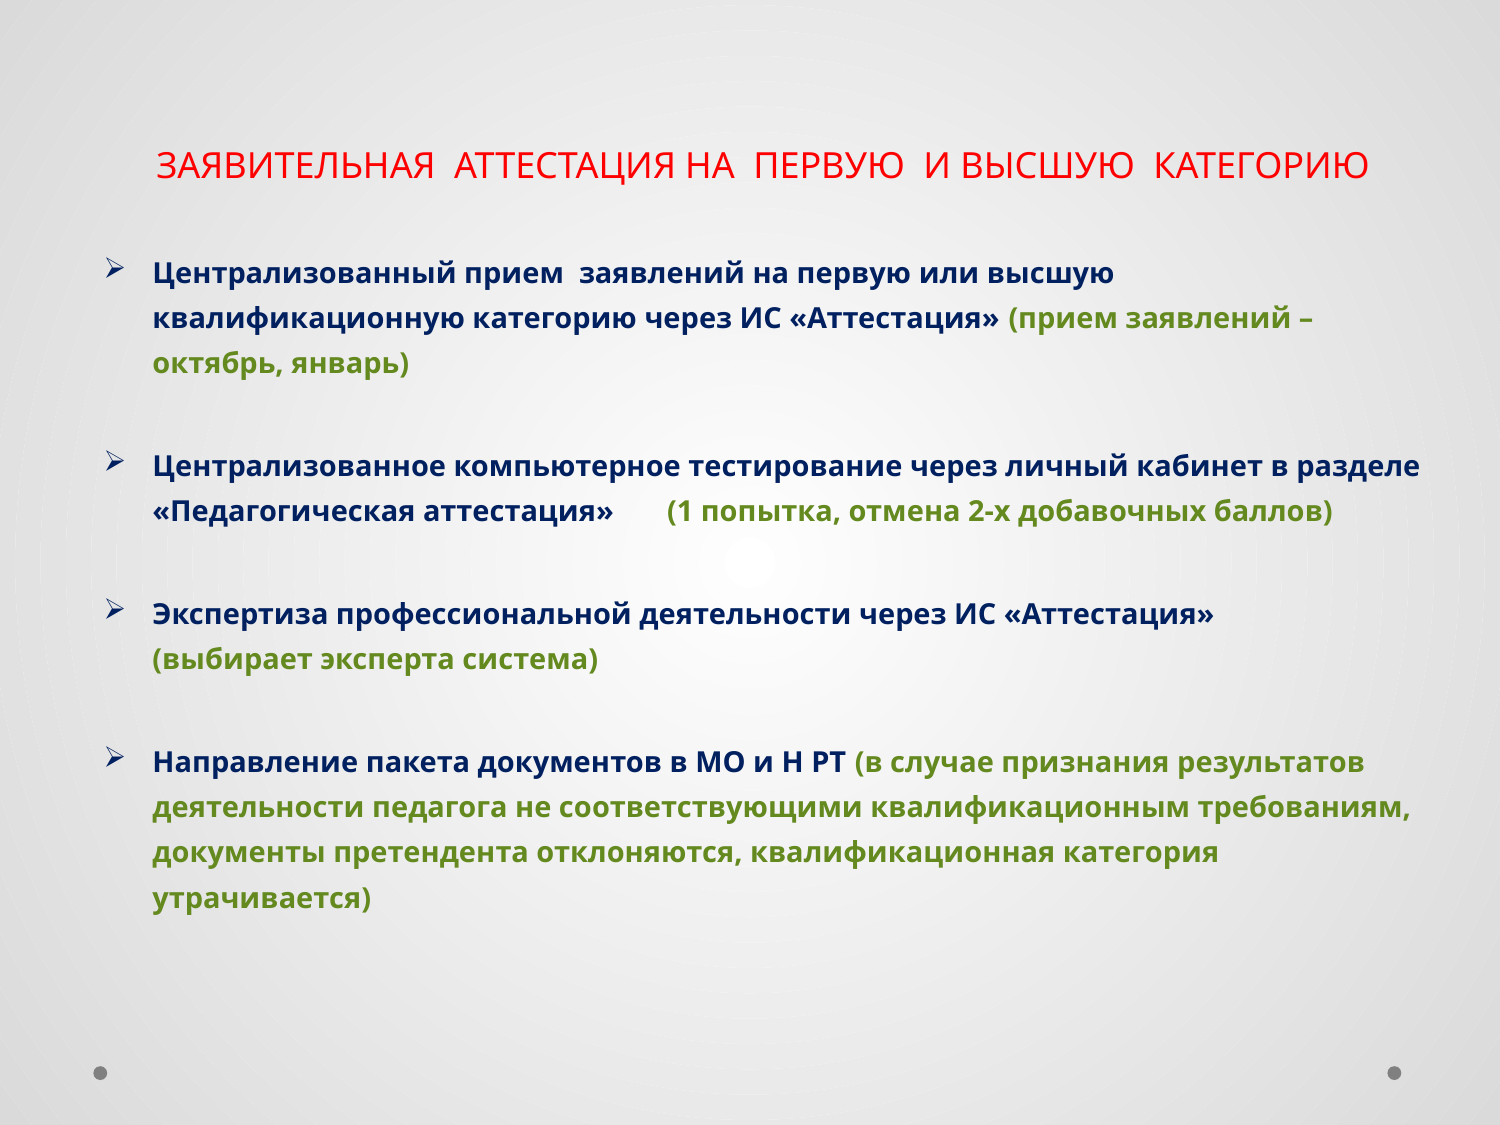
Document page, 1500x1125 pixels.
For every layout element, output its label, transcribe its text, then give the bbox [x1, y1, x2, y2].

list ЗАЯВИТЕЛЬНАЯ АТТЕСТАЦИЯ НА ПЕРВУЮ И ВЫСШУЮ КАТЕГОРИЮ Централизованный прием заявлений на первую или высшую квалификационную категорию через ИС «Аттестация» (прием заявлений – октябрь, январь) Централизованное компьютерное тестирование через личный кабинет в разделе «Педагогическая аттестация» (1 попытка, отмена 2-х добавочных баллов) Экспертиза профессиональной деятельности через ИС «Аттестация» (выбирает эксперта система) Направление пакета документов в МО и Н РТ (в случае признания результатов деятельности педагога не соответствующими квалификационным требованиям, документы претендента отклоняются, квалификационная категория утрачивается) [88, 125, 1439, 1012]
